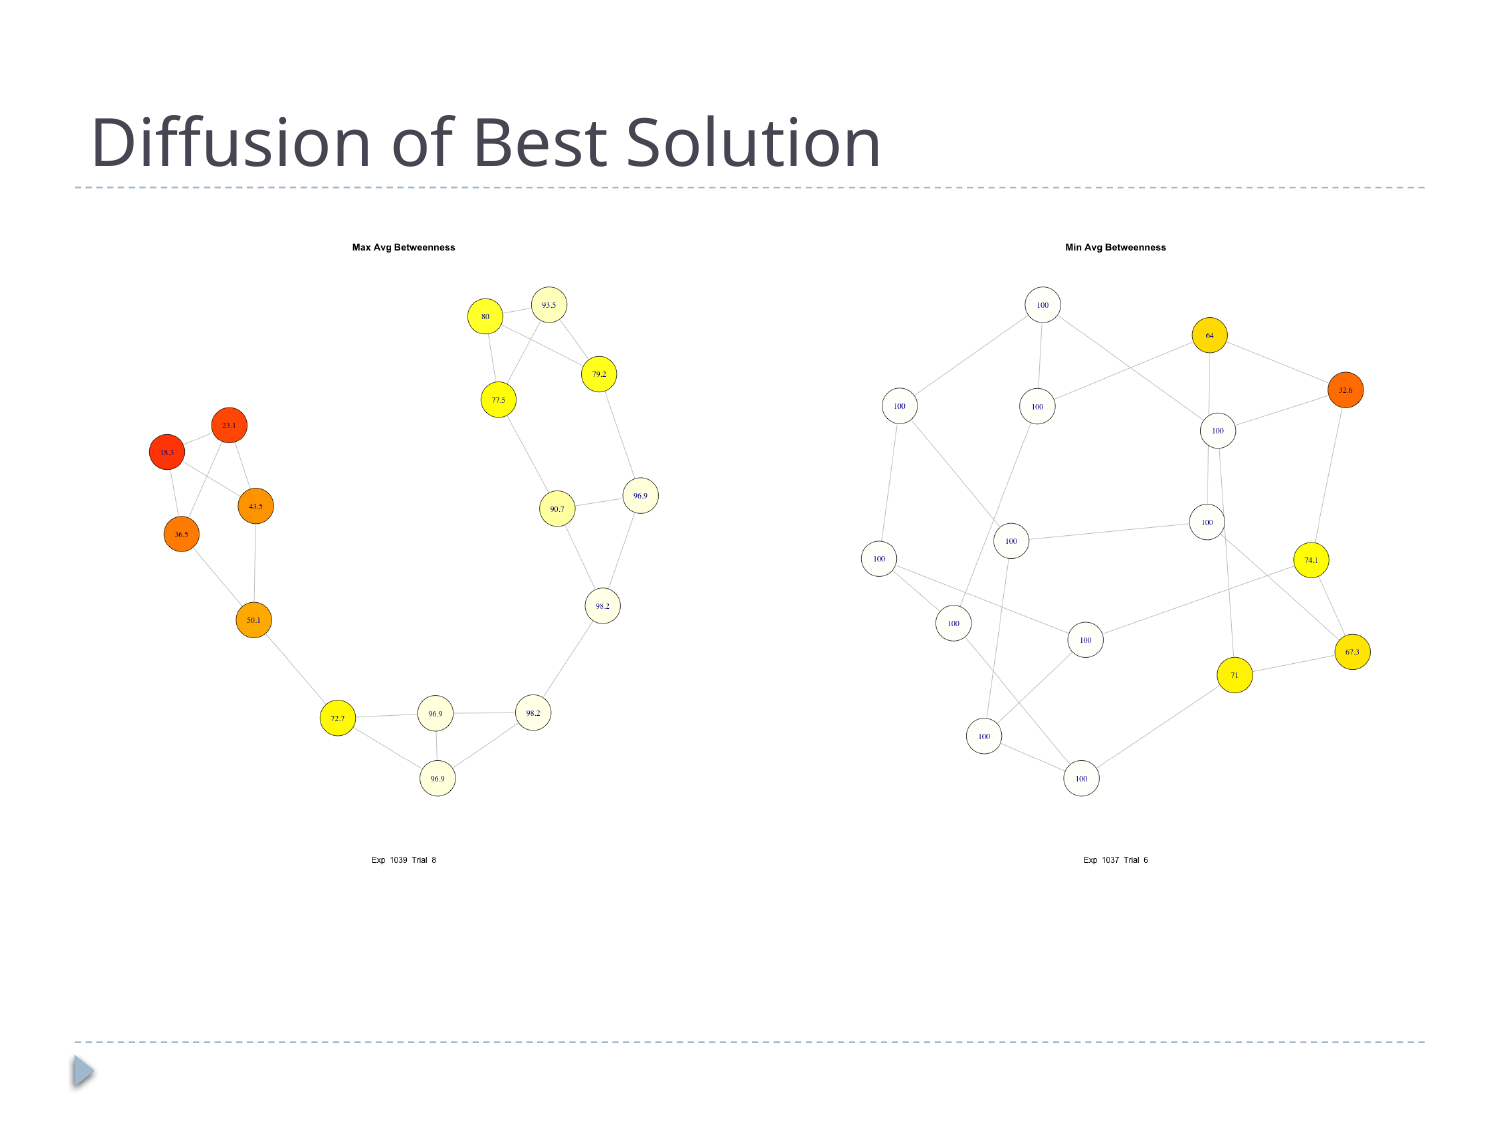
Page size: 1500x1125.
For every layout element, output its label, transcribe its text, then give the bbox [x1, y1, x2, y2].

picture [787, 226, 1426, 865]
title Diffusion of Best Solution [75, 37, 1425, 188]
picture [74, 226, 713, 865]
